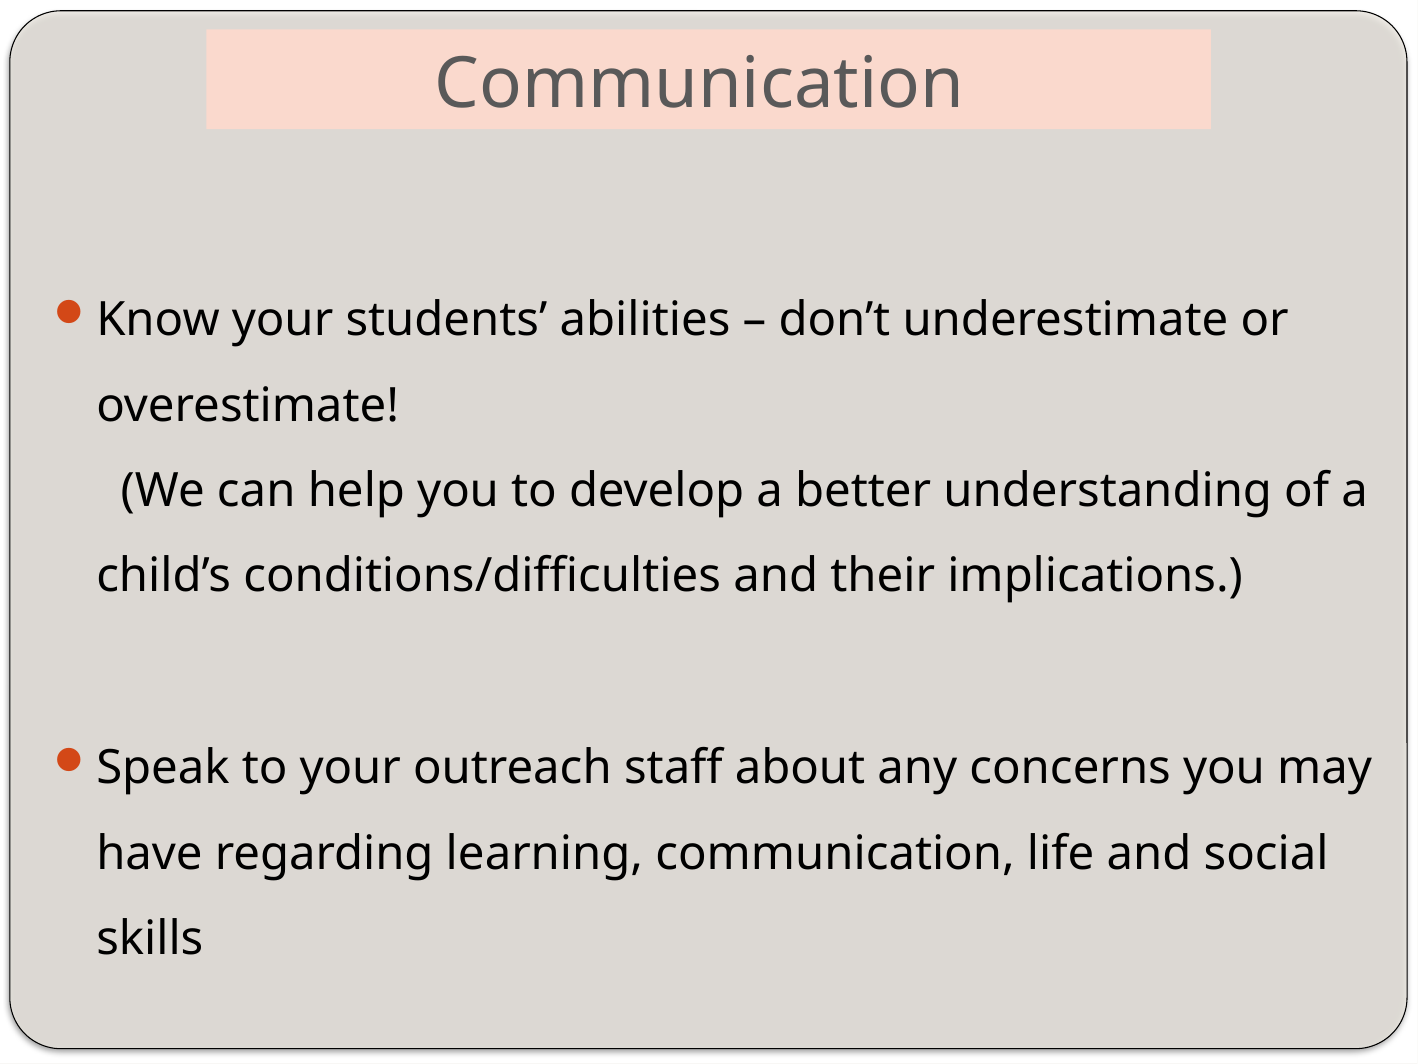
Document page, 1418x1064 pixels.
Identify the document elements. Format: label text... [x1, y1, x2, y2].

text_box Communication [206, 29, 1211, 130]
list Know your students’ abilities – don’t underestimate or overestimate! (We can help you to develop a better understanding of a child’s conditions/difficulties and their implications.) Speak to your outreach staff about any concerns you may have regarding learning, communication, life and social skills [38, 252, 1390, 968]
title [83, 0, 1379, 164]
